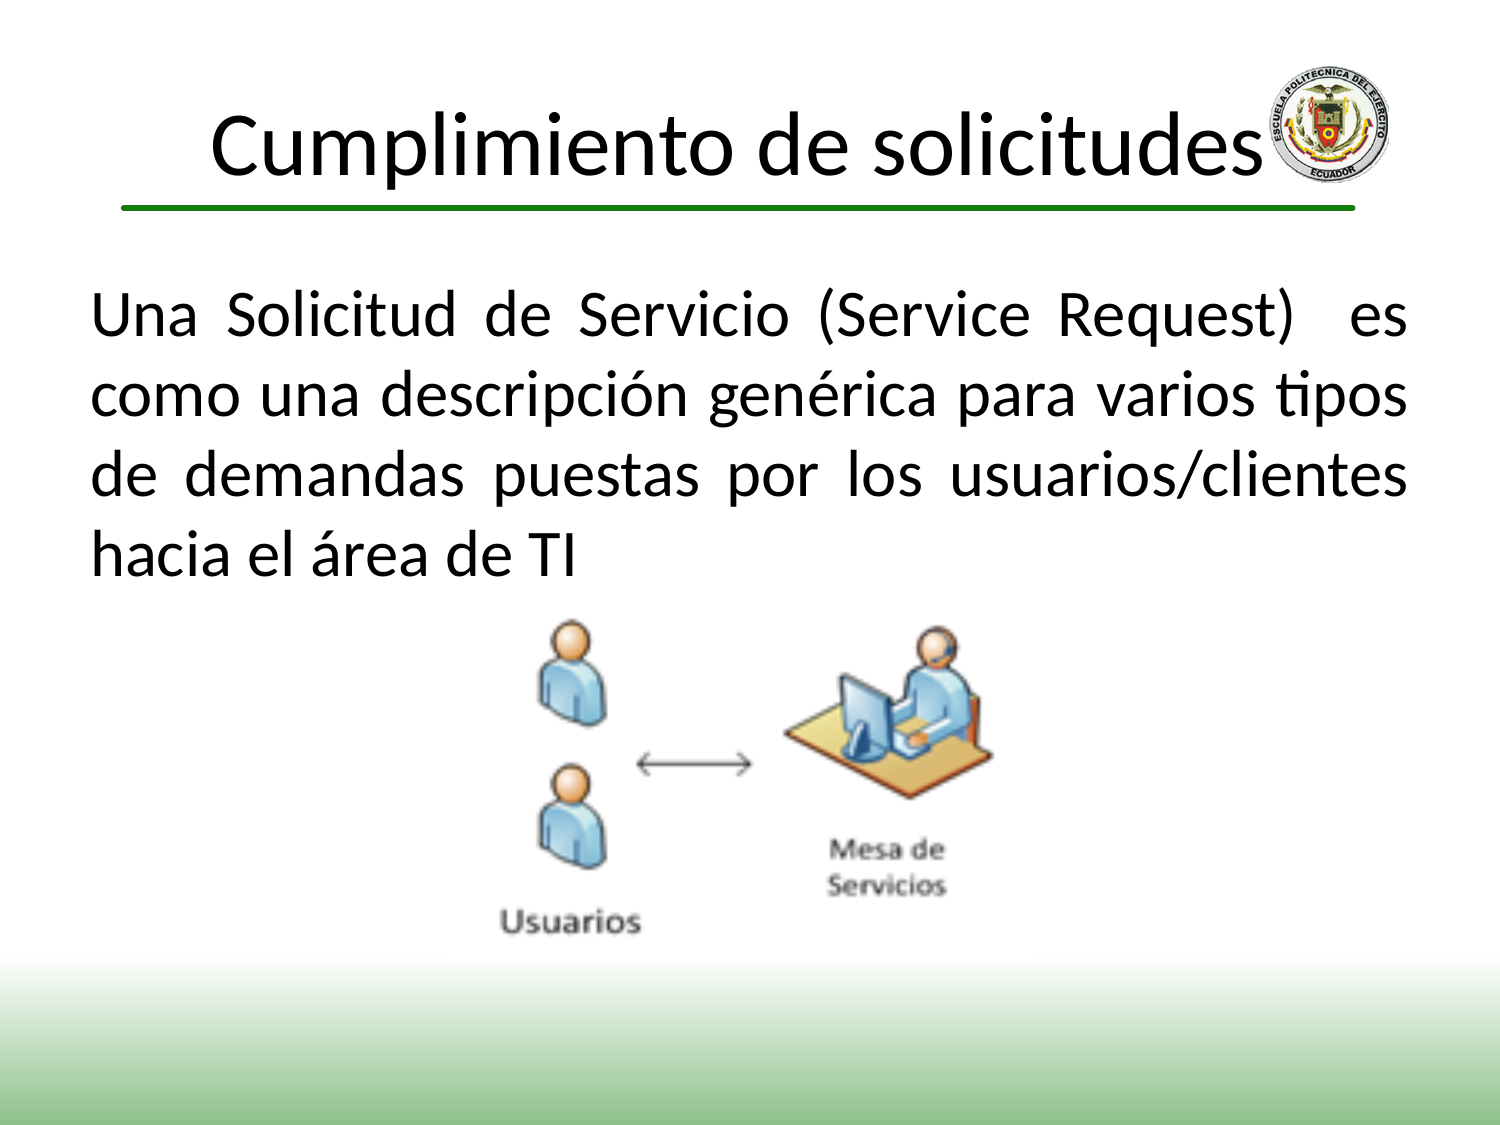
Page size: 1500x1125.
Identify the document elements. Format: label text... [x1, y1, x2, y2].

list Una Solicitud de Servicio (Service Request) es como una descripción genérica para varios tipos de demandas puestas por los usuarios/clientes hacia el área de TI [75, 262, 1425, 1005]
picture [1269, 66, 1389, 183]
title Cumplimiento de solicitudes . [75, 45, 1425, 233]
picture [448, 597, 1028, 961]
